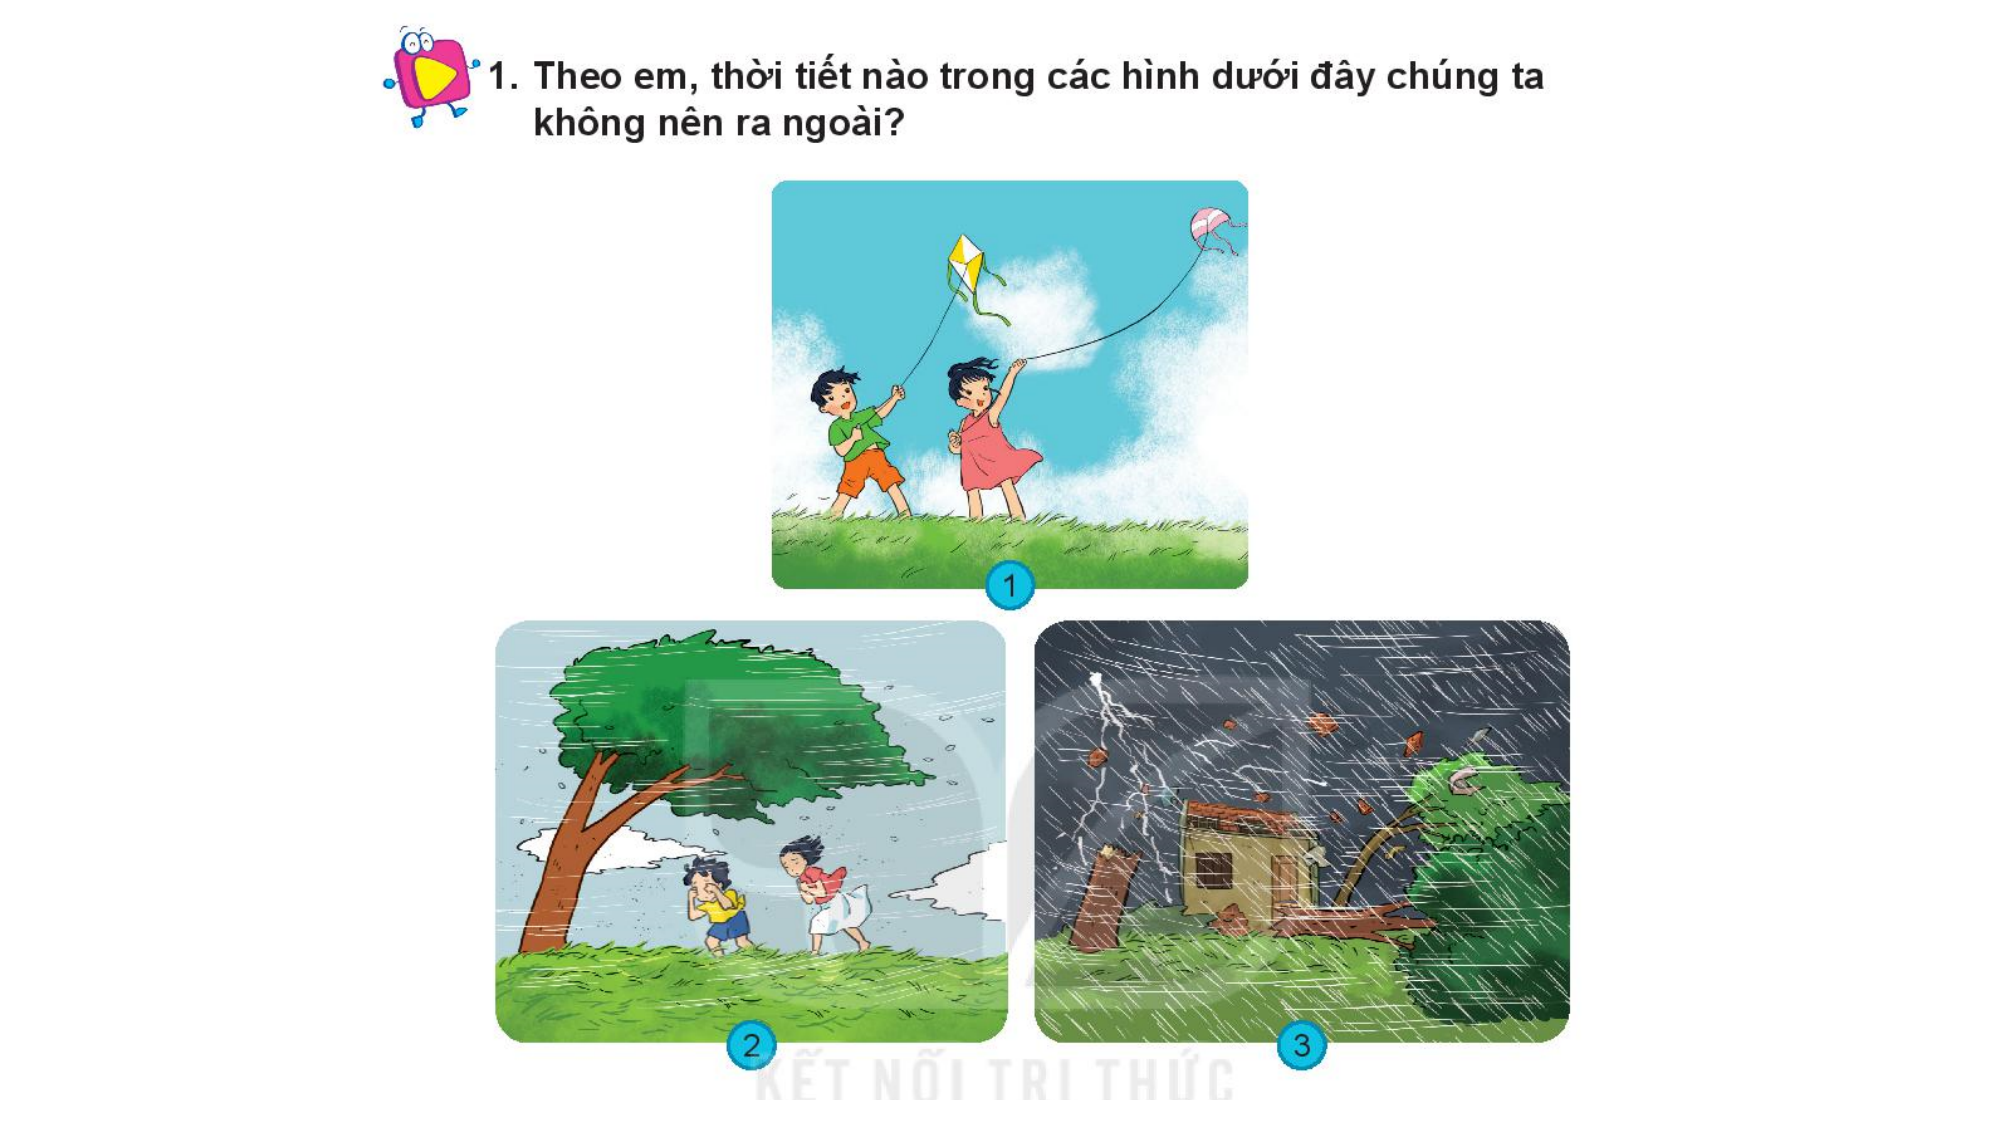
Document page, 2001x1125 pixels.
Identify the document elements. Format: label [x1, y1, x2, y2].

picture [380, 0, 1620, 1100]
